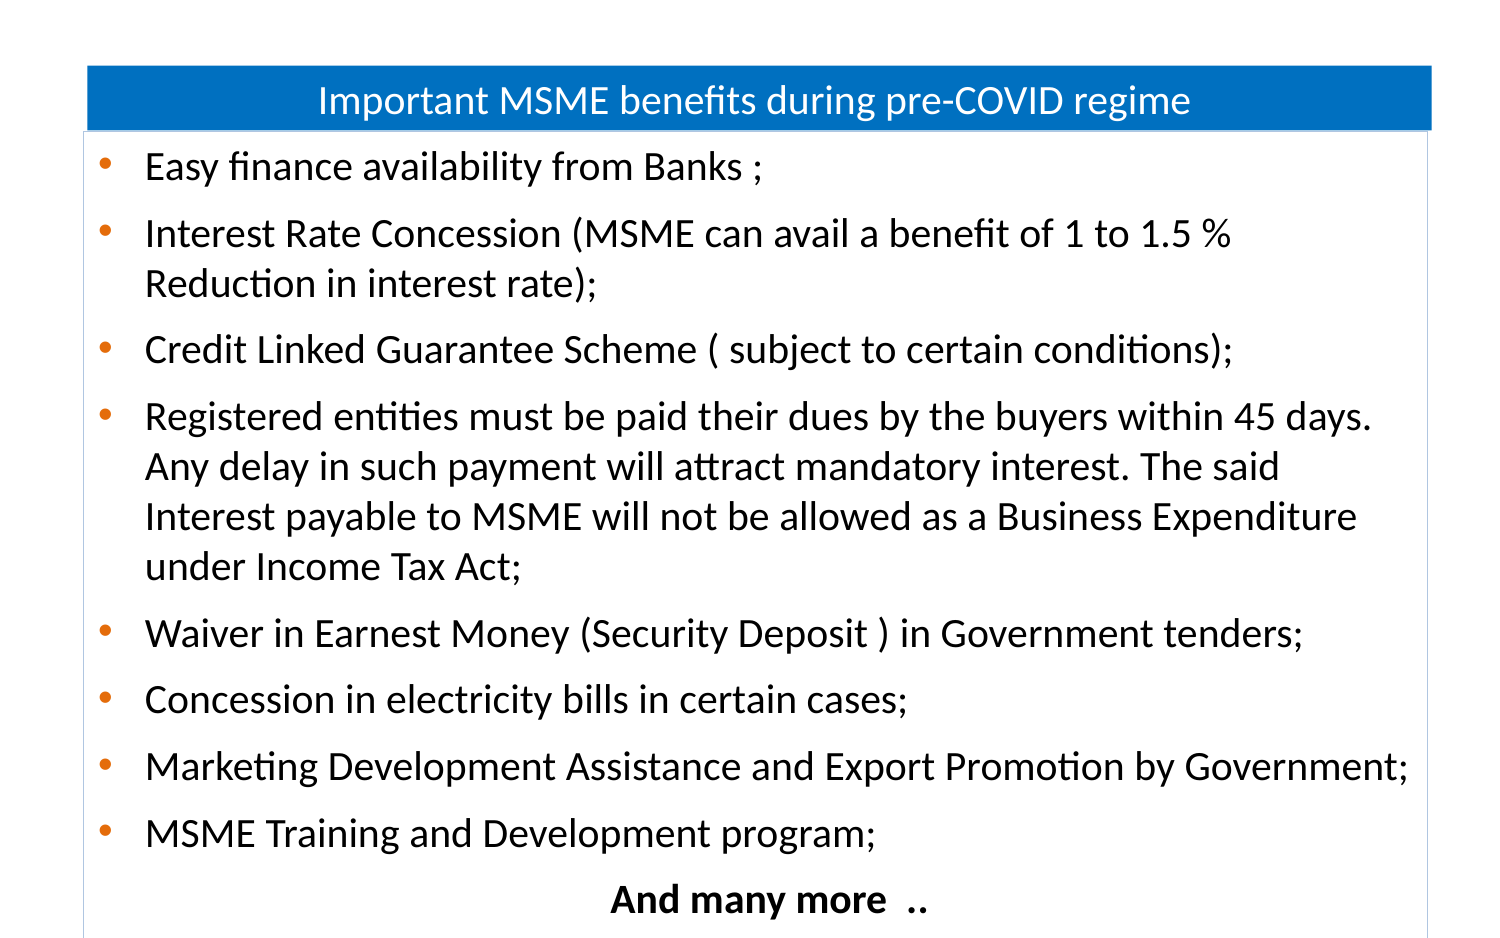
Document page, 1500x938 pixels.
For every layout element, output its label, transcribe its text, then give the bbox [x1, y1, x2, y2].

text_box Important MSME benefits during pre-COVID regime [87, 65, 1432, 131]
text_box Easy finance availability from Banks ; Interest Rate Concession (MSME can avail a benefit of 1 to 1.5 % Reduction in interest rate); Credit Linked Guarantee Scheme ( subject to certain conditions); Registered entities must be paid their dues by the buyers within 45 days. Any delay in such payment will attract mandatory interest. The said Interest payable to MSME will not be allowed as a Business Expenditure under Income Tax Act; Waiver in Earnest Money (Security Deposit ) in Government tenders; Concession in electricity bills in certain cases; Marketing Development Assistance and Export Promotion by Government; MSME Training and Development program; And many more .. [83, 131, 1428, 938]
